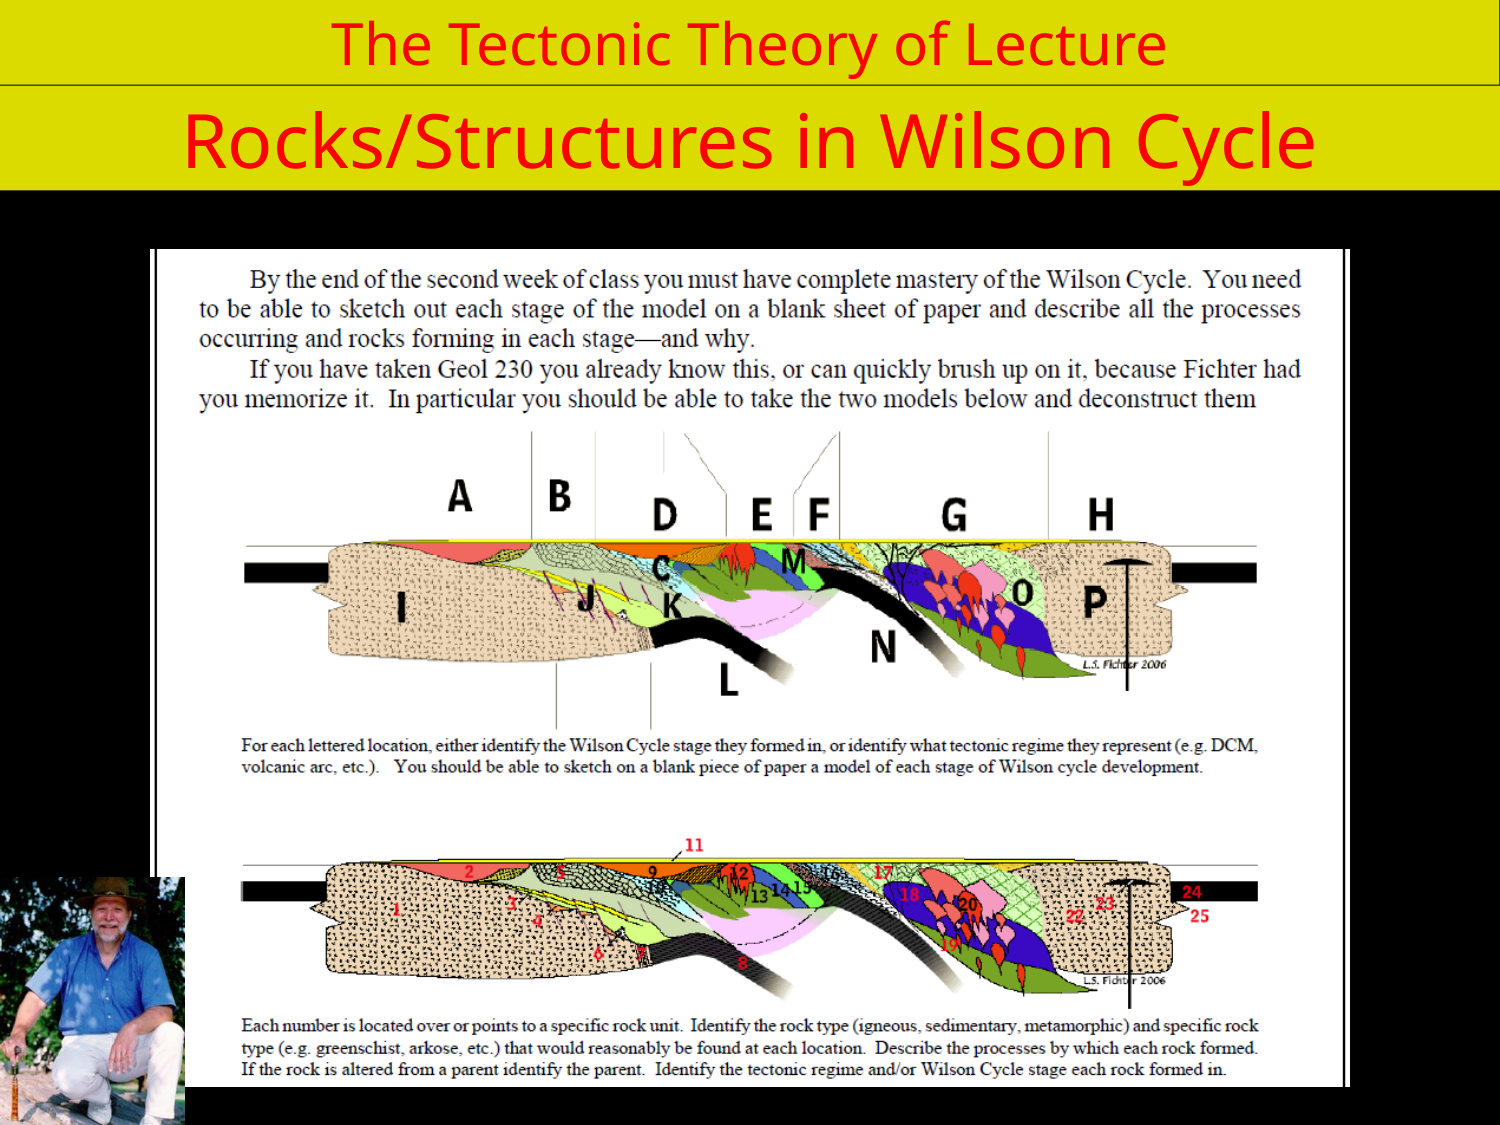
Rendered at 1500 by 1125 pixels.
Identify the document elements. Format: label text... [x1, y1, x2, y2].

text_box The Tectonic Theory of Lecture [0, 0, 1500, 85]
picture [0, 249, 1351, 1125]
text_box Rocks/Structures in Wilson Cycle [0, 85, 1500, 191]
